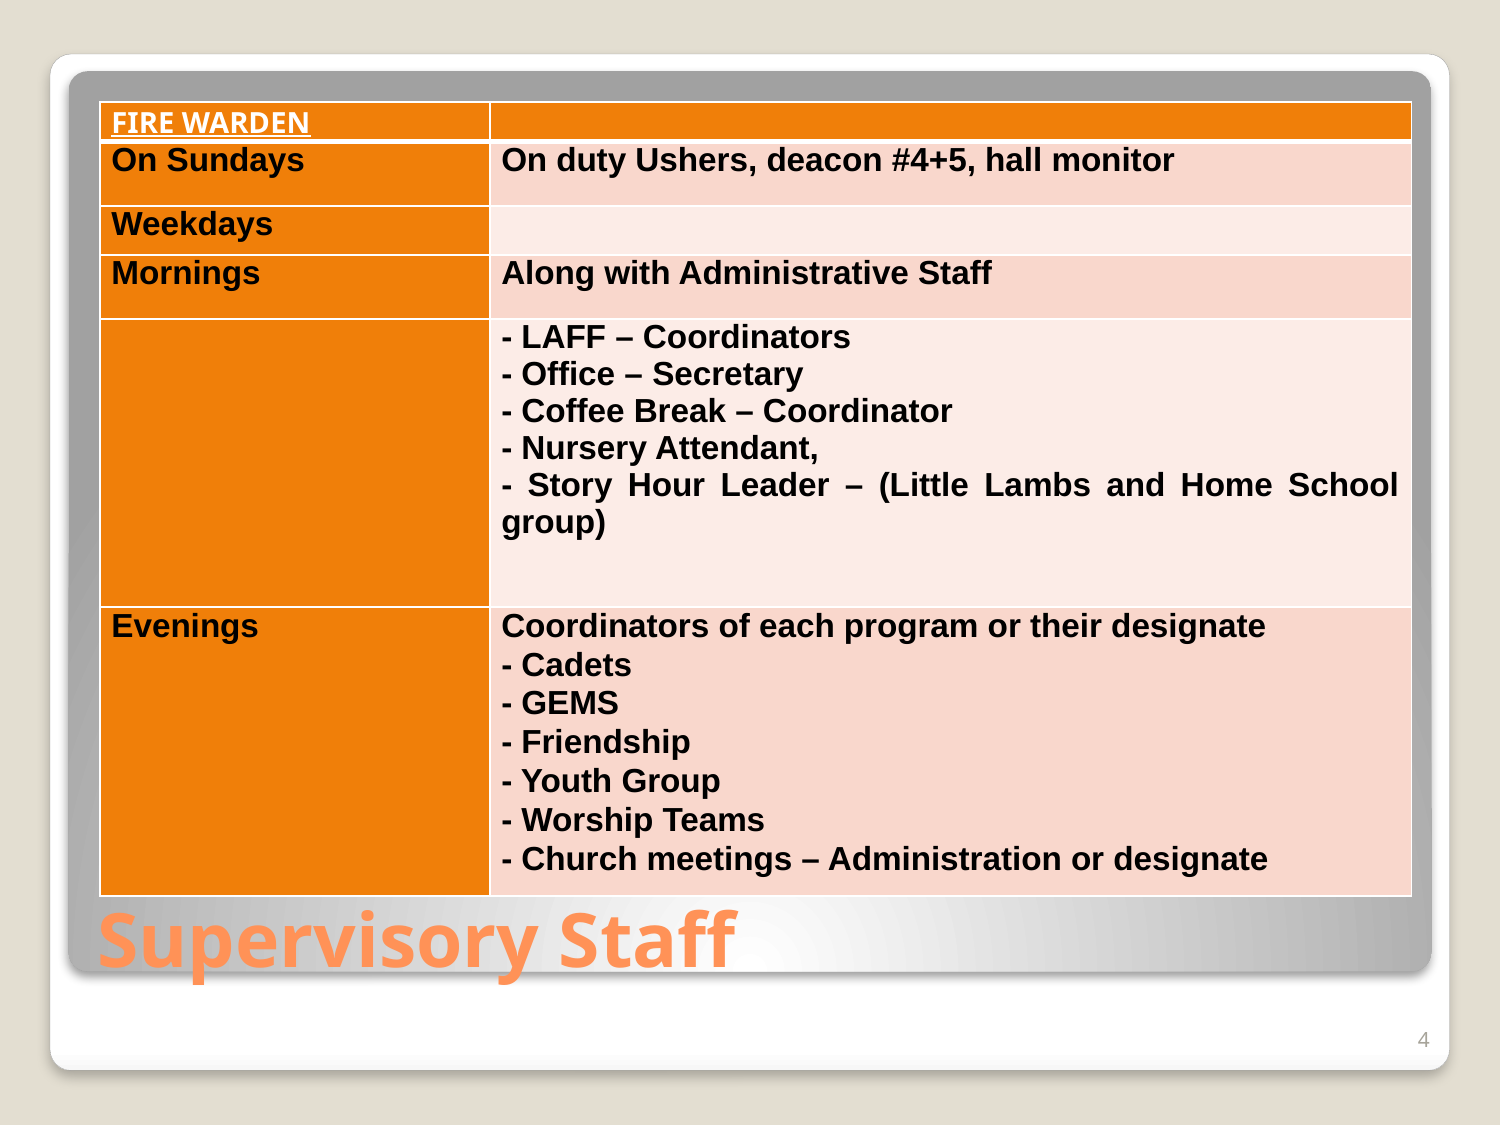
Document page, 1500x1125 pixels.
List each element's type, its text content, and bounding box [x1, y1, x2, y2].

table_cell [491, 207, 1411, 254]
table_cell Along with Administrative Staff [491, 256, 1411, 318]
table_cell Weekdays [101, 207, 489, 254]
slide_number 4 [1369, 1002, 1445, 1063]
table_cell Evenings [101, 608, 489, 895]
table_cell Mornings [101, 256, 489, 318]
table_header [491, 103, 1411, 139]
table_cell Coordinators of each program or their designate - Cadets - GEMS - Friendship - Youth Group - Worship Teams - Church meetings – Administration or designate [491, 608, 1411, 895]
table_cell - LAFF – Coordinators - Office – Secretary - Coffee Break – Coordinator - Nursery Attendant, - Story Hour Leader – (Little Lambs and Home School group) [491, 320, 1411, 606]
table_header FIRE WARDEN [101, 103, 489, 139]
title Supervisory Staff [82, 817, 1425, 990]
table_cell On duty Ushers, deacon #4+5, hall monitor [491, 144, 1411, 205]
table_cell On Sundays [101, 144, 489, 205]
table_cell [101, 320, 489, 606]
